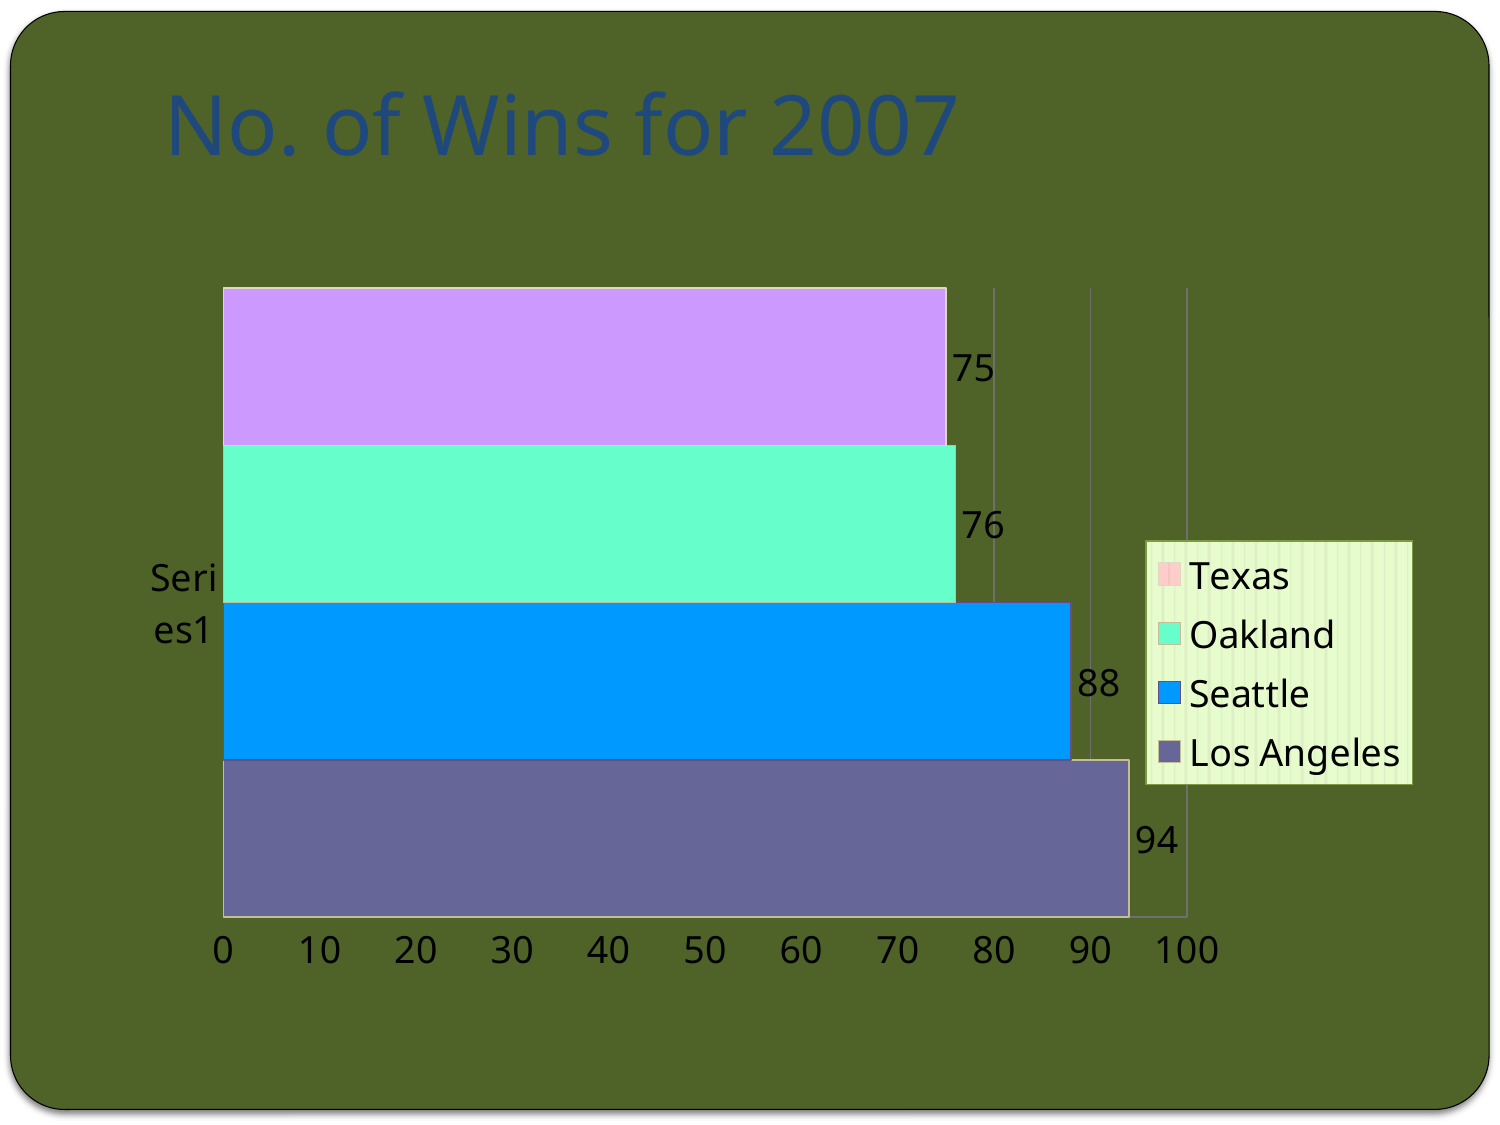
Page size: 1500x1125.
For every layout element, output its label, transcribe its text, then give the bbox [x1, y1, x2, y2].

chart [149, 287, 1426, 1038]
title No. of Wins for 2007 [150, 0, 1425, 188]
